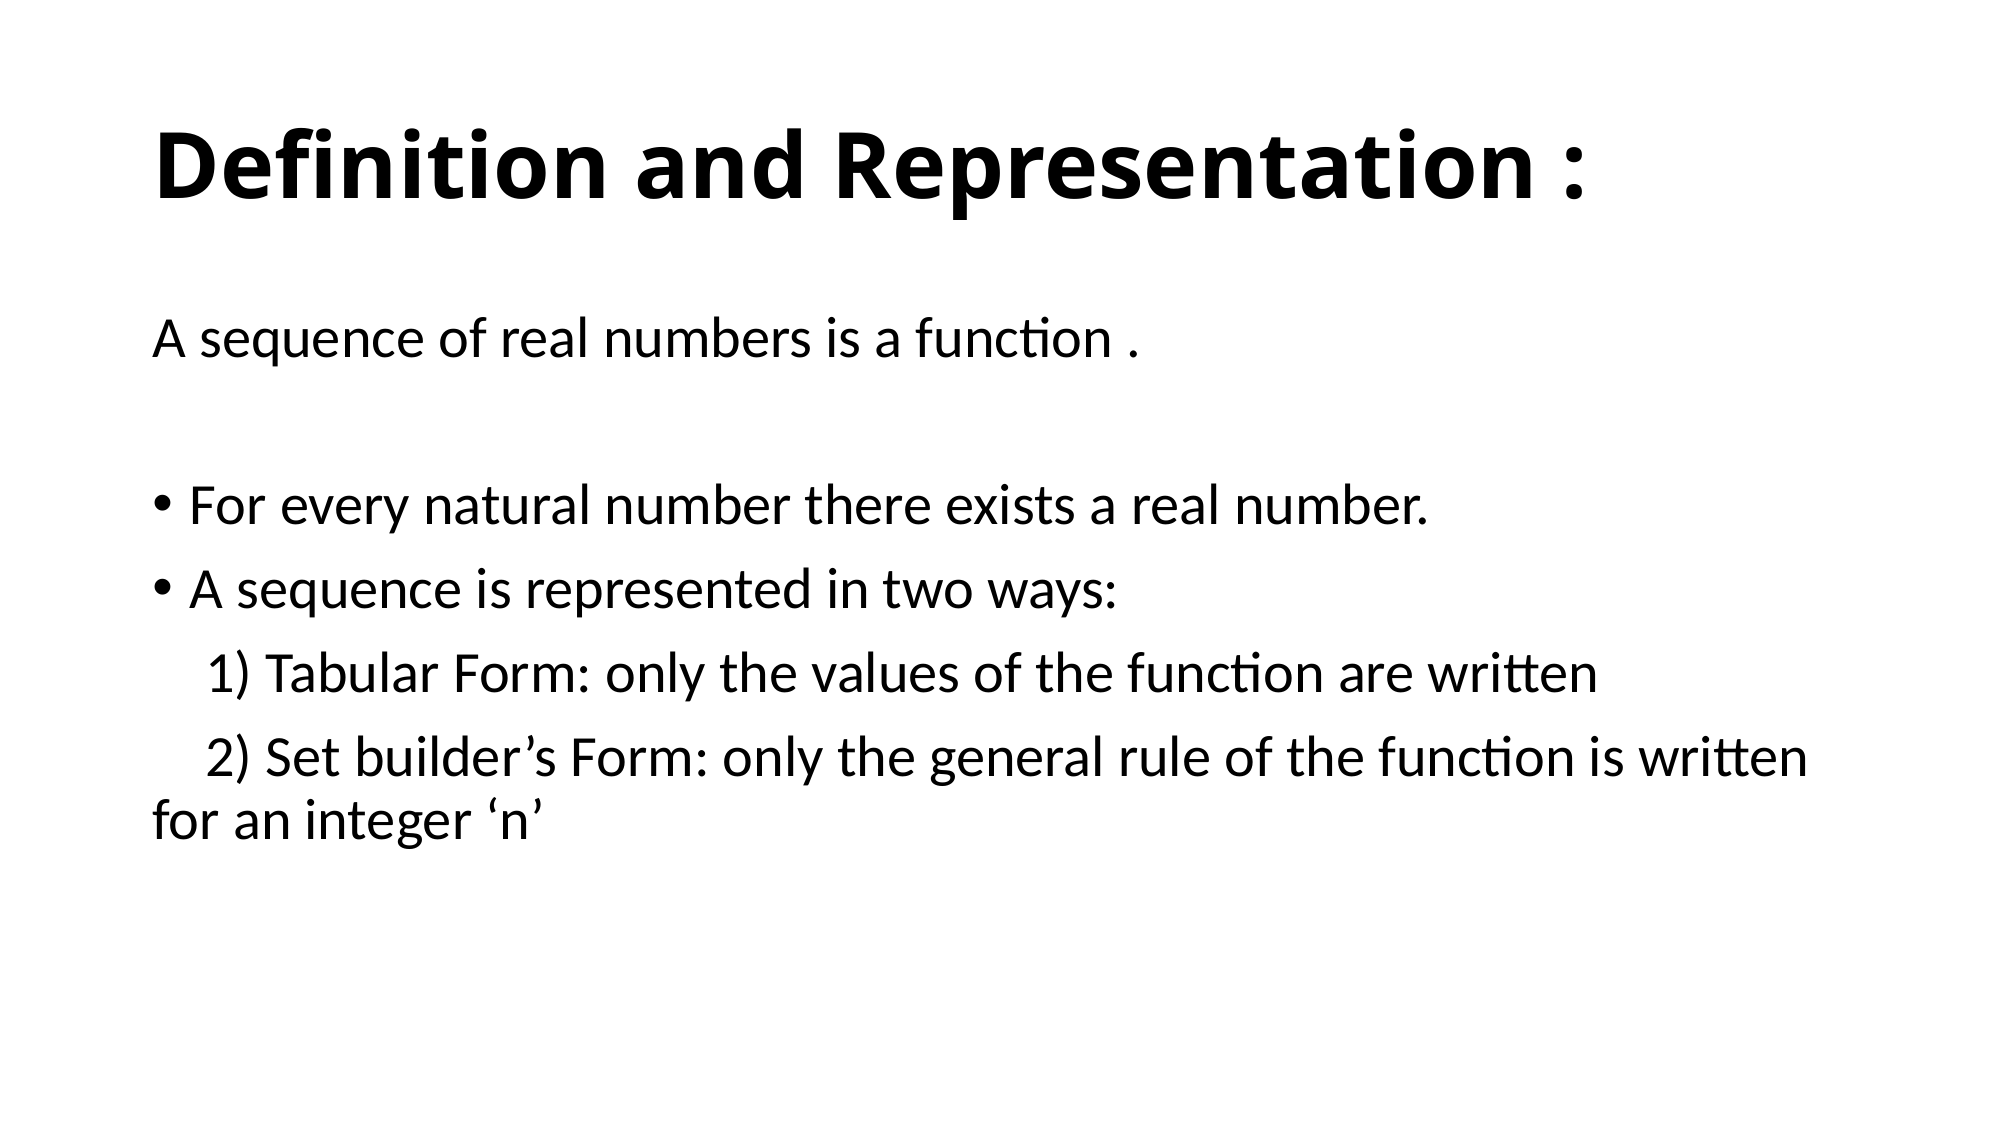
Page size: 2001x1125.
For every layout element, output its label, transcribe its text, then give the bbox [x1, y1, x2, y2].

title Definition and Representation : [137, 59, 1863, 278]
